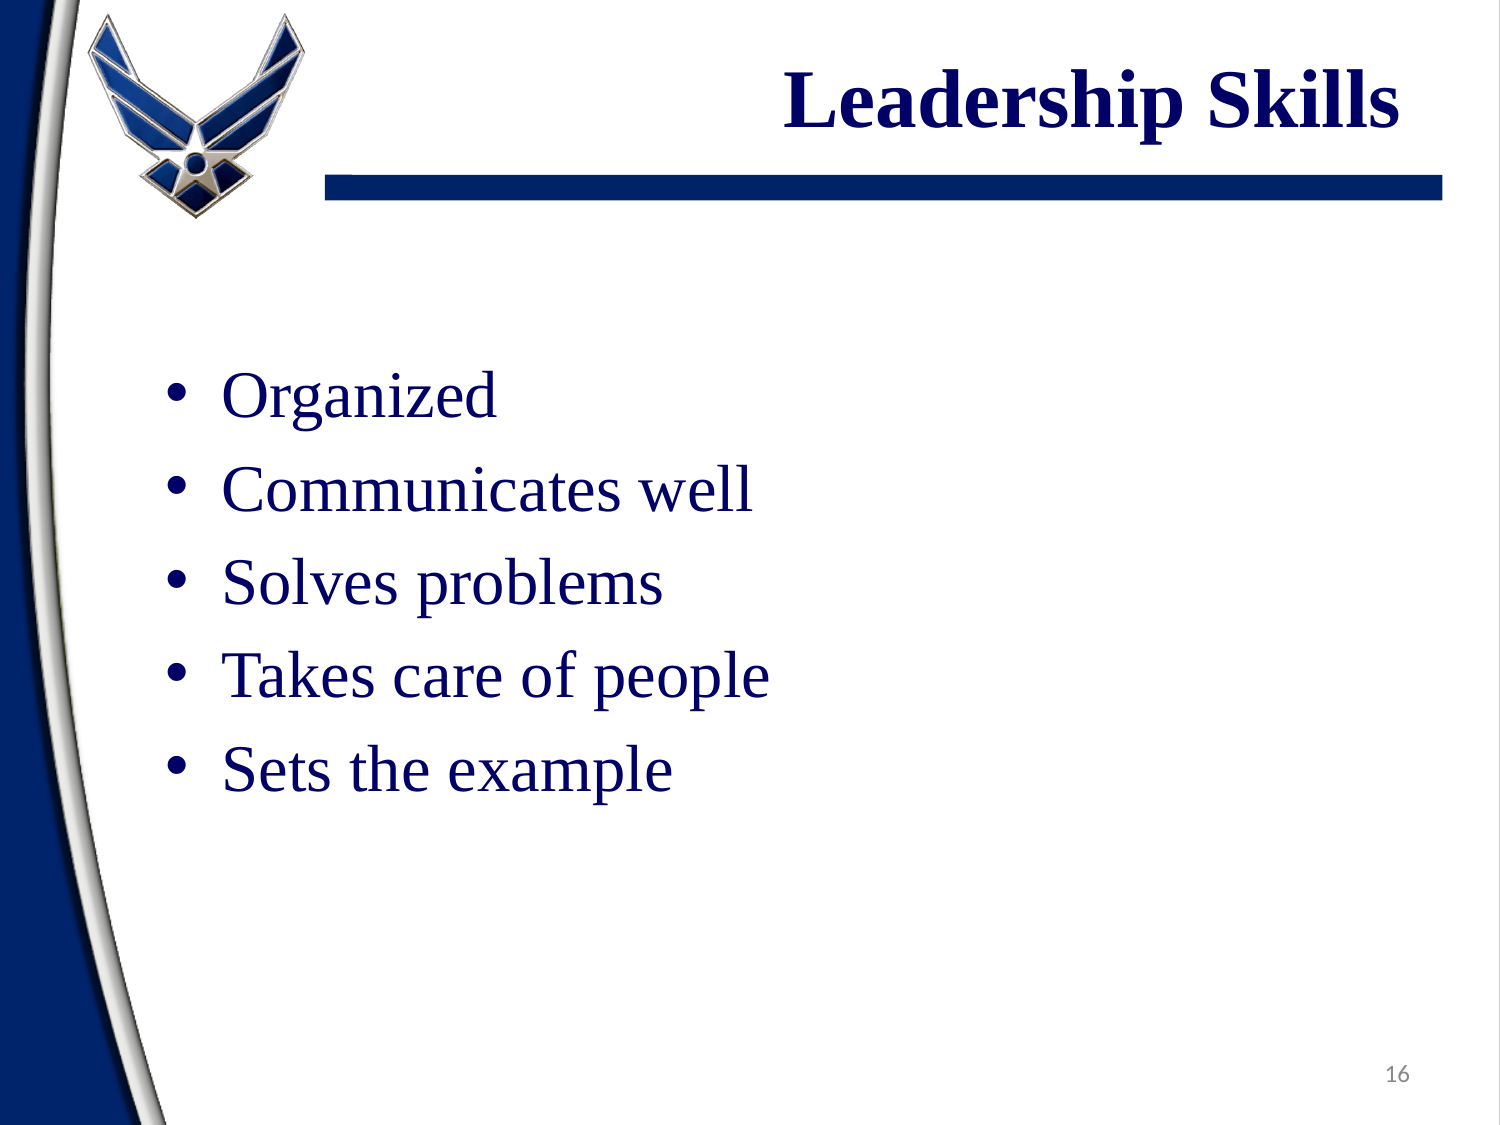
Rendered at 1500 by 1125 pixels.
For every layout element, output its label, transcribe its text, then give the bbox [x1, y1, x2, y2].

title Leadership Skills [87, 0, 1438, 188]
list Organized Communicates well Solves problems Takes care of people Sets the example [149, 343, 1351, 782]
picture [0, 0, 1500, 1125]
slide_number 16 [1074, 1042, 1425, 1103]
